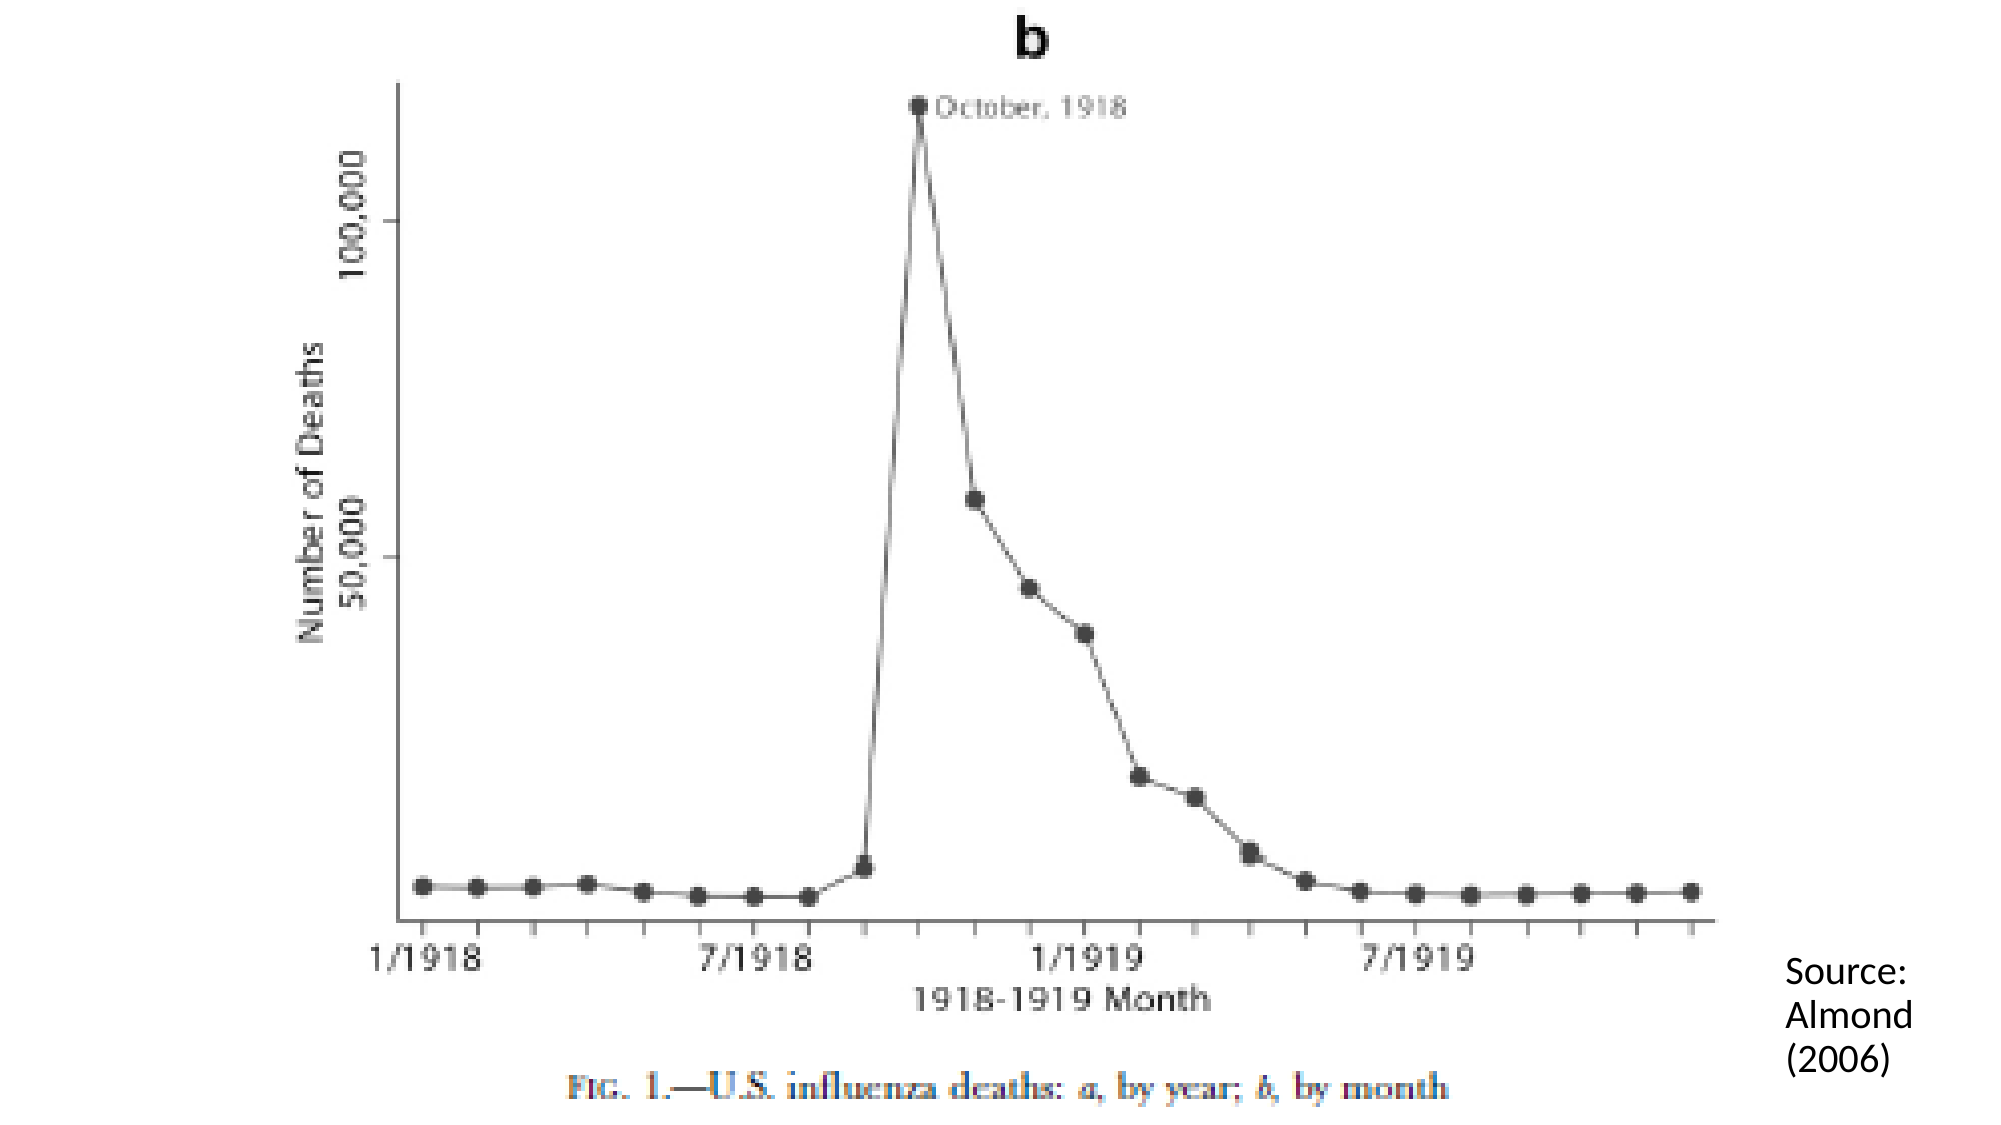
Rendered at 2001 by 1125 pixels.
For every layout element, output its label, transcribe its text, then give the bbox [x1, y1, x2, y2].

text_box Source: Almond (2006) [1770, 942, 1986, 1090]
picture [283, 3, 1736, 1119]
